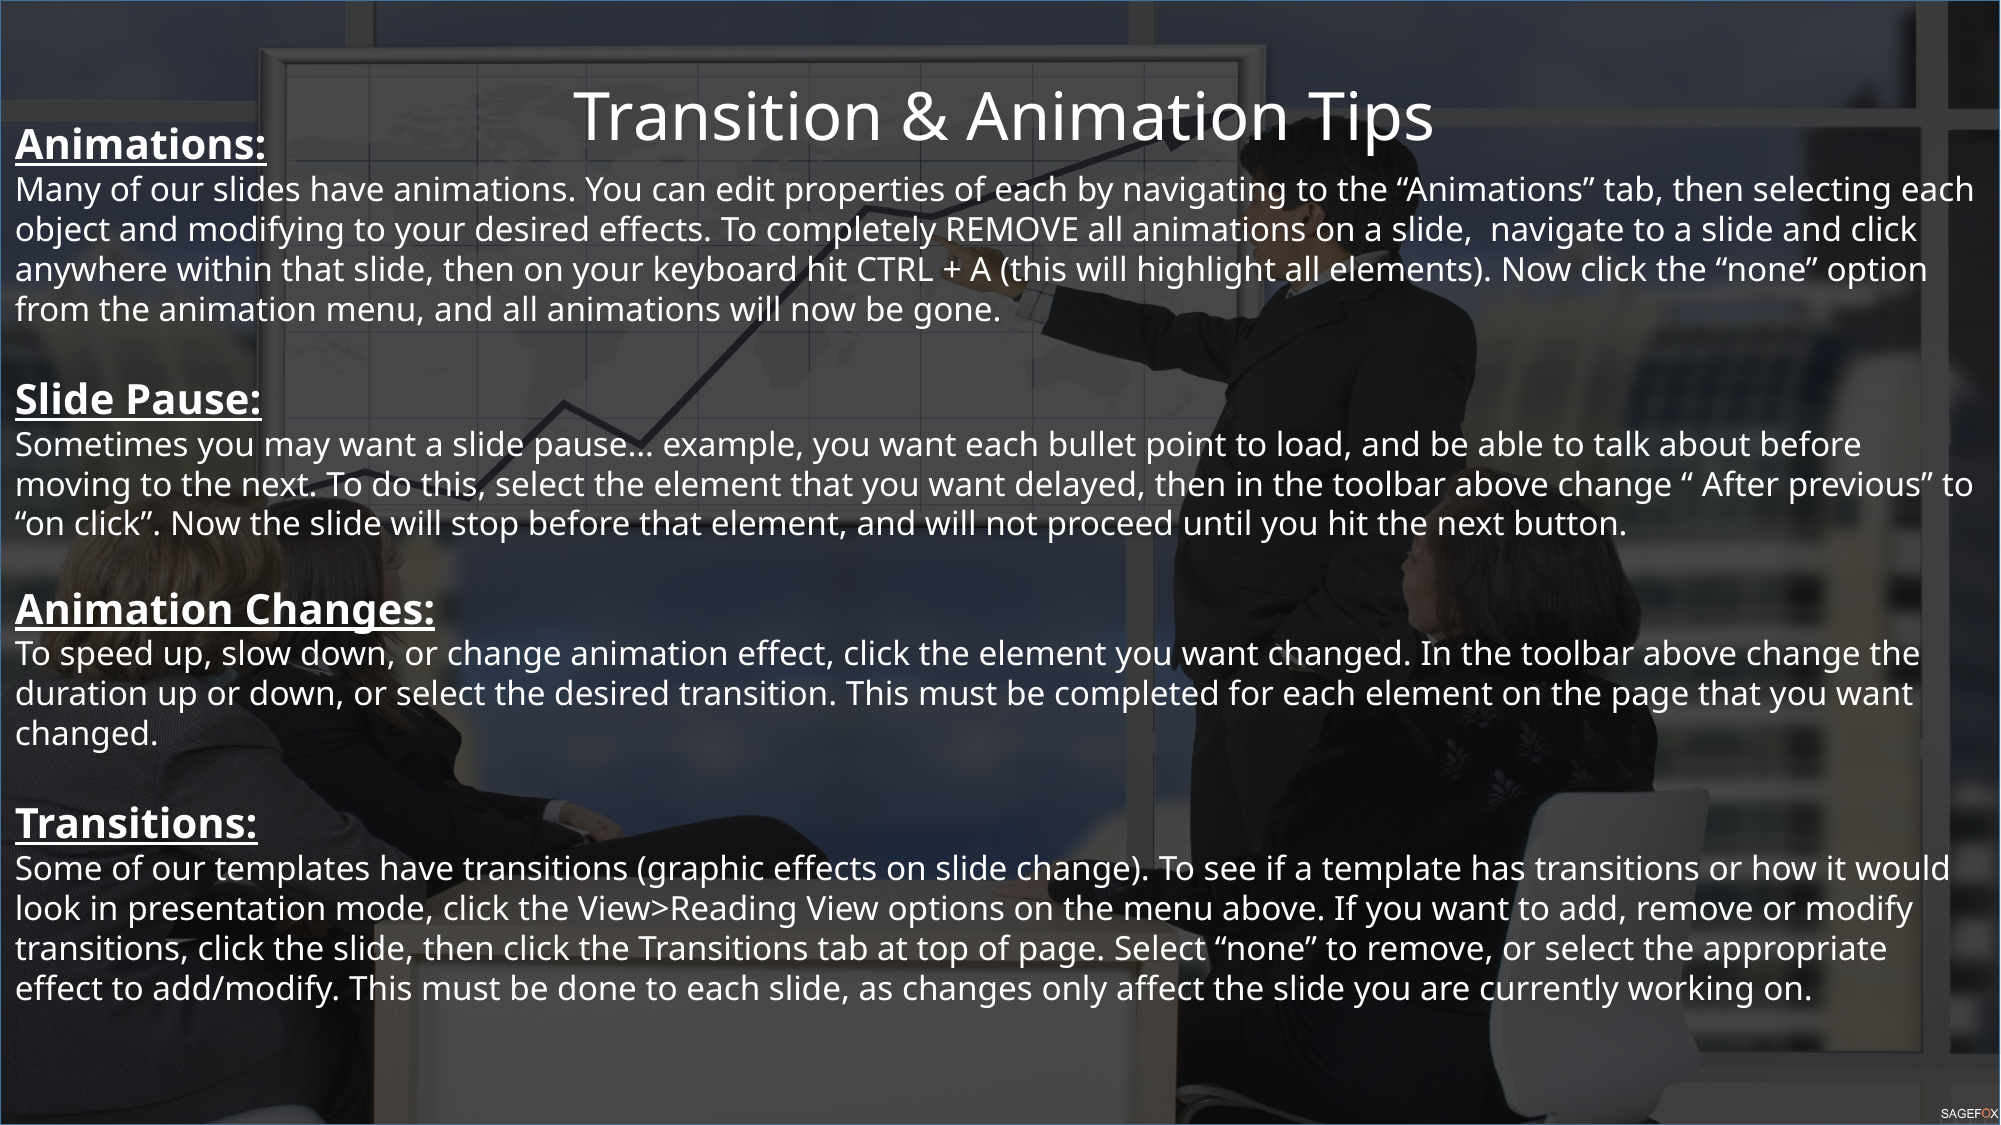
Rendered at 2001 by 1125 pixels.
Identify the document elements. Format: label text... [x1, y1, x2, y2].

text_box Animations: Many of our slides have animations. You can edit properties of each by navigating to the “Animations” tab, then selecting each object and modifying to your desired effects. To completely REMOVE all animations on a slide, navigate to a slide and click anywhere within that slide, then on your keyboard hit CTRL + A (this will highlight all elements). Now click the “none” option from the animation menu, and all animations will now be gone. Slide Pause: Sometimes you may want a slide pause… example, you want each bullet point to load, and be able to talk about before moving to the next. To do this, select the element that you want delayed, then in the toolbar above change “ After previous” to “on click”. Now the slide will stop before that element, and will not proceed until you hit the next button. Animation Changes: To speed up, slow down, or change animation effect, click the element you want changed. In the toolbar above change the duration up or down, or select the desired transition. This must be completed for each element on the page that you want changed. Transitions: Some of our templates have transitions (graphic effects on slide change). To see if a template has transitions or how it would look in presentation mode, click the View>Reading View options on the menu above. If you want to add, remove or modify transitions, click the slide, then click the Transitions tab at top of page. Select “none” to remove, or select the appropriate effect to add/modify. This must be done to each slide, as changes only affect the slide you are currently working on. [0, 0, 2000, 1125]
title Transition & Animation Tips [477, 59, 1532, 177]
